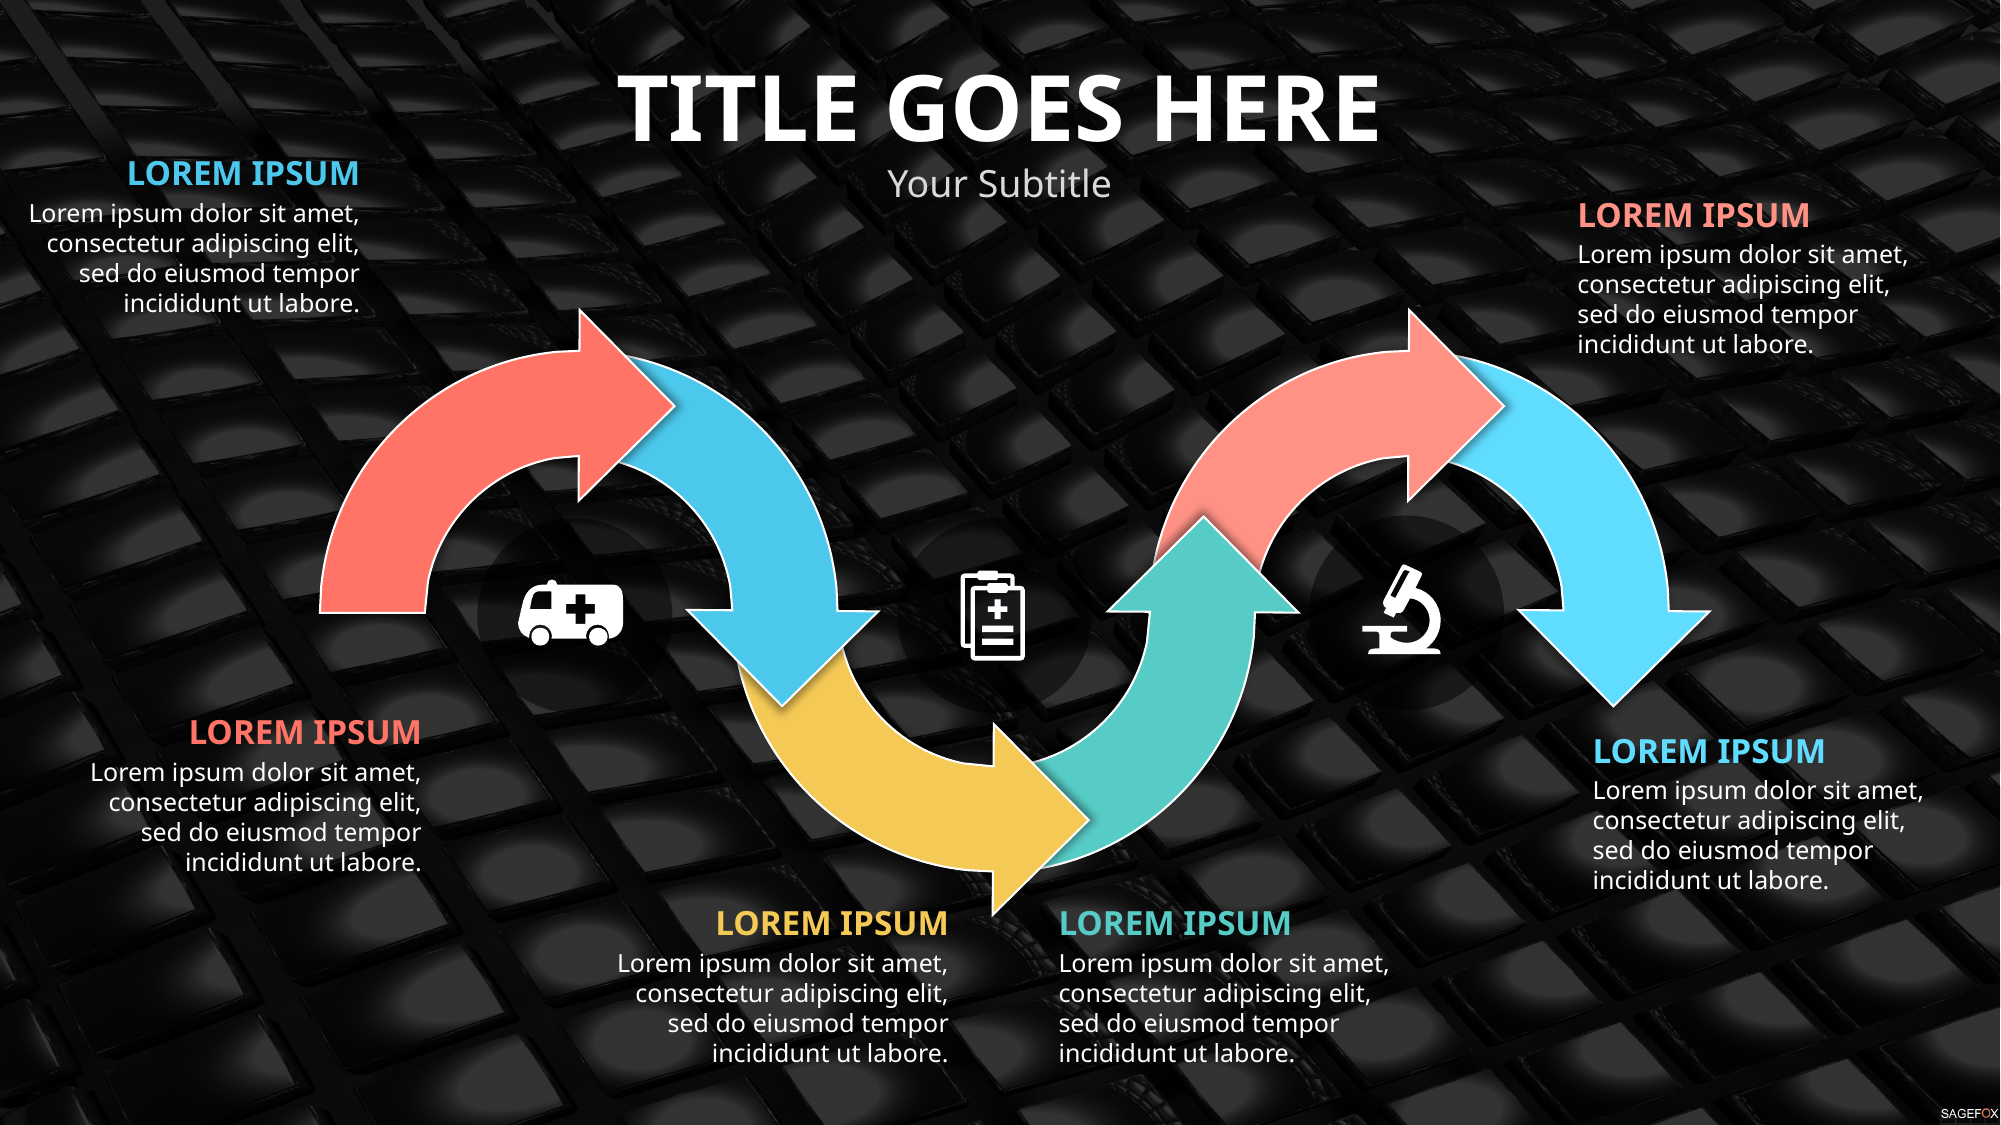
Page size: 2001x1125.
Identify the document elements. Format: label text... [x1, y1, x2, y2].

text_box TITLE GOES HERE Your Subtitle [548, 42, 1452, 212]
text_box [318, 307, 677, 614]
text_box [517, 579, 624, 646]
text_box LOREM IPSUM Lorem ipsum dolor sit amet, consectetur adipiscing elit, sed do eiusmod tempor incididunt ut labore. [598, 897, 960, 1073]
text_box [1362, 564, 1441, 655]
text_box [476, 517, 674, 715]
text_box [1043, 515, 1301, 866]
text_box [1307, 514, 1506, 712]
text_box [741, 658, 1091, 918]
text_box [960, 570, 1025, 661]
text_box LOREM IPSUM Lorem ipsum dolor sit amet, consectetur adipiscing elit, sed do eiusmod tempor incididunt ut labore. [70, 706, 433, 881]
text_box [1460, 358, 1712, 708]
text_box LOREM IPSUM Lorem ipsum dolor sit amet, consectetur adipiscing elit, sed do eiusmod tempor incididunt ut labore. [1048, 897, 1410, 1073]
picture [0, 0, 2001, 1125]
text_box [896, 517, 1094, 715]
text_box LOREM IPSUM Lorem ipsum dolor sit amet, consectetur adipiscing elit, sed do eiusmod tempor incididunt ut labore. [1567, 189, 1929, 364]
text_box [630, 358, 881, 708]
text_box LOREM IPSUM Lorem ipsum dolor sit amet, consectetur adipiscing elit, sed do eiusmod tempor incididunt ut labore. [1582, 724, 1944, 900]
text_box [1156, 307, 1506, 562]
text_box LOREM IPSUM Lorem ipsum dolor sit amet, consectetur adipiscing elit, sed do eiusmod tempor incididunt ut labore. [9, 147, 371, 323]
